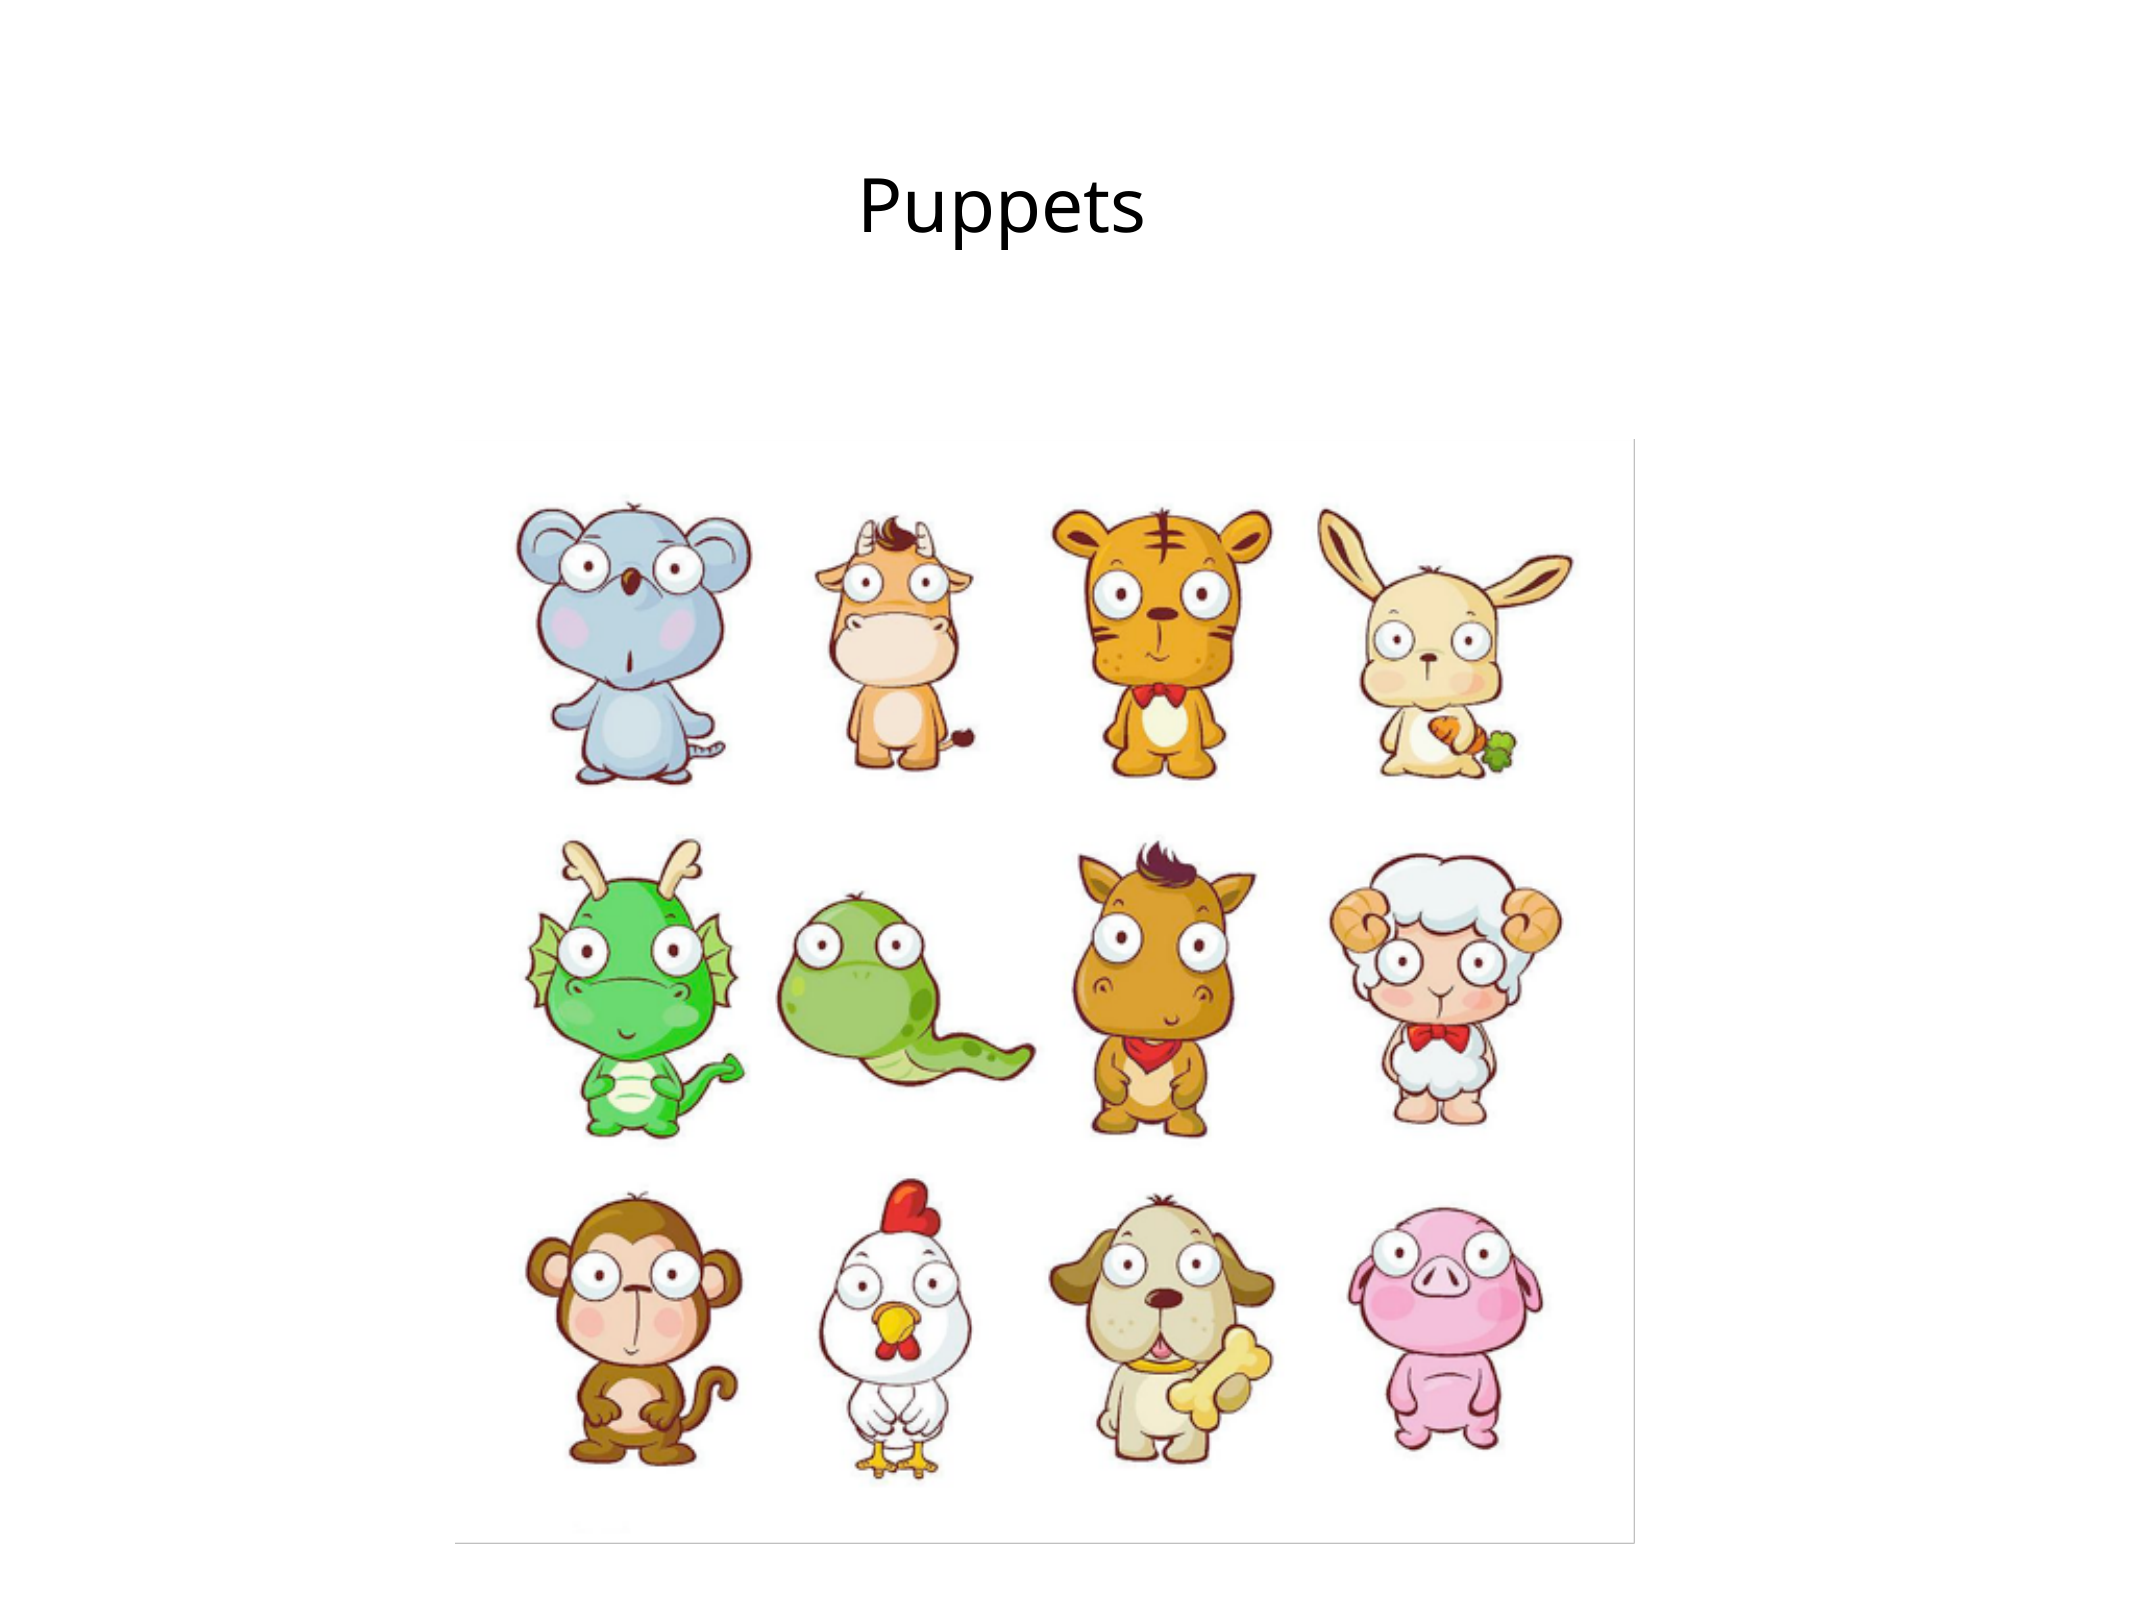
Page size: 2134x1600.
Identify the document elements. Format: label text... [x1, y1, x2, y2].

text_box Puppets [849, 148, 1156, 256]
picture [455, 439, 1638, 1547]
